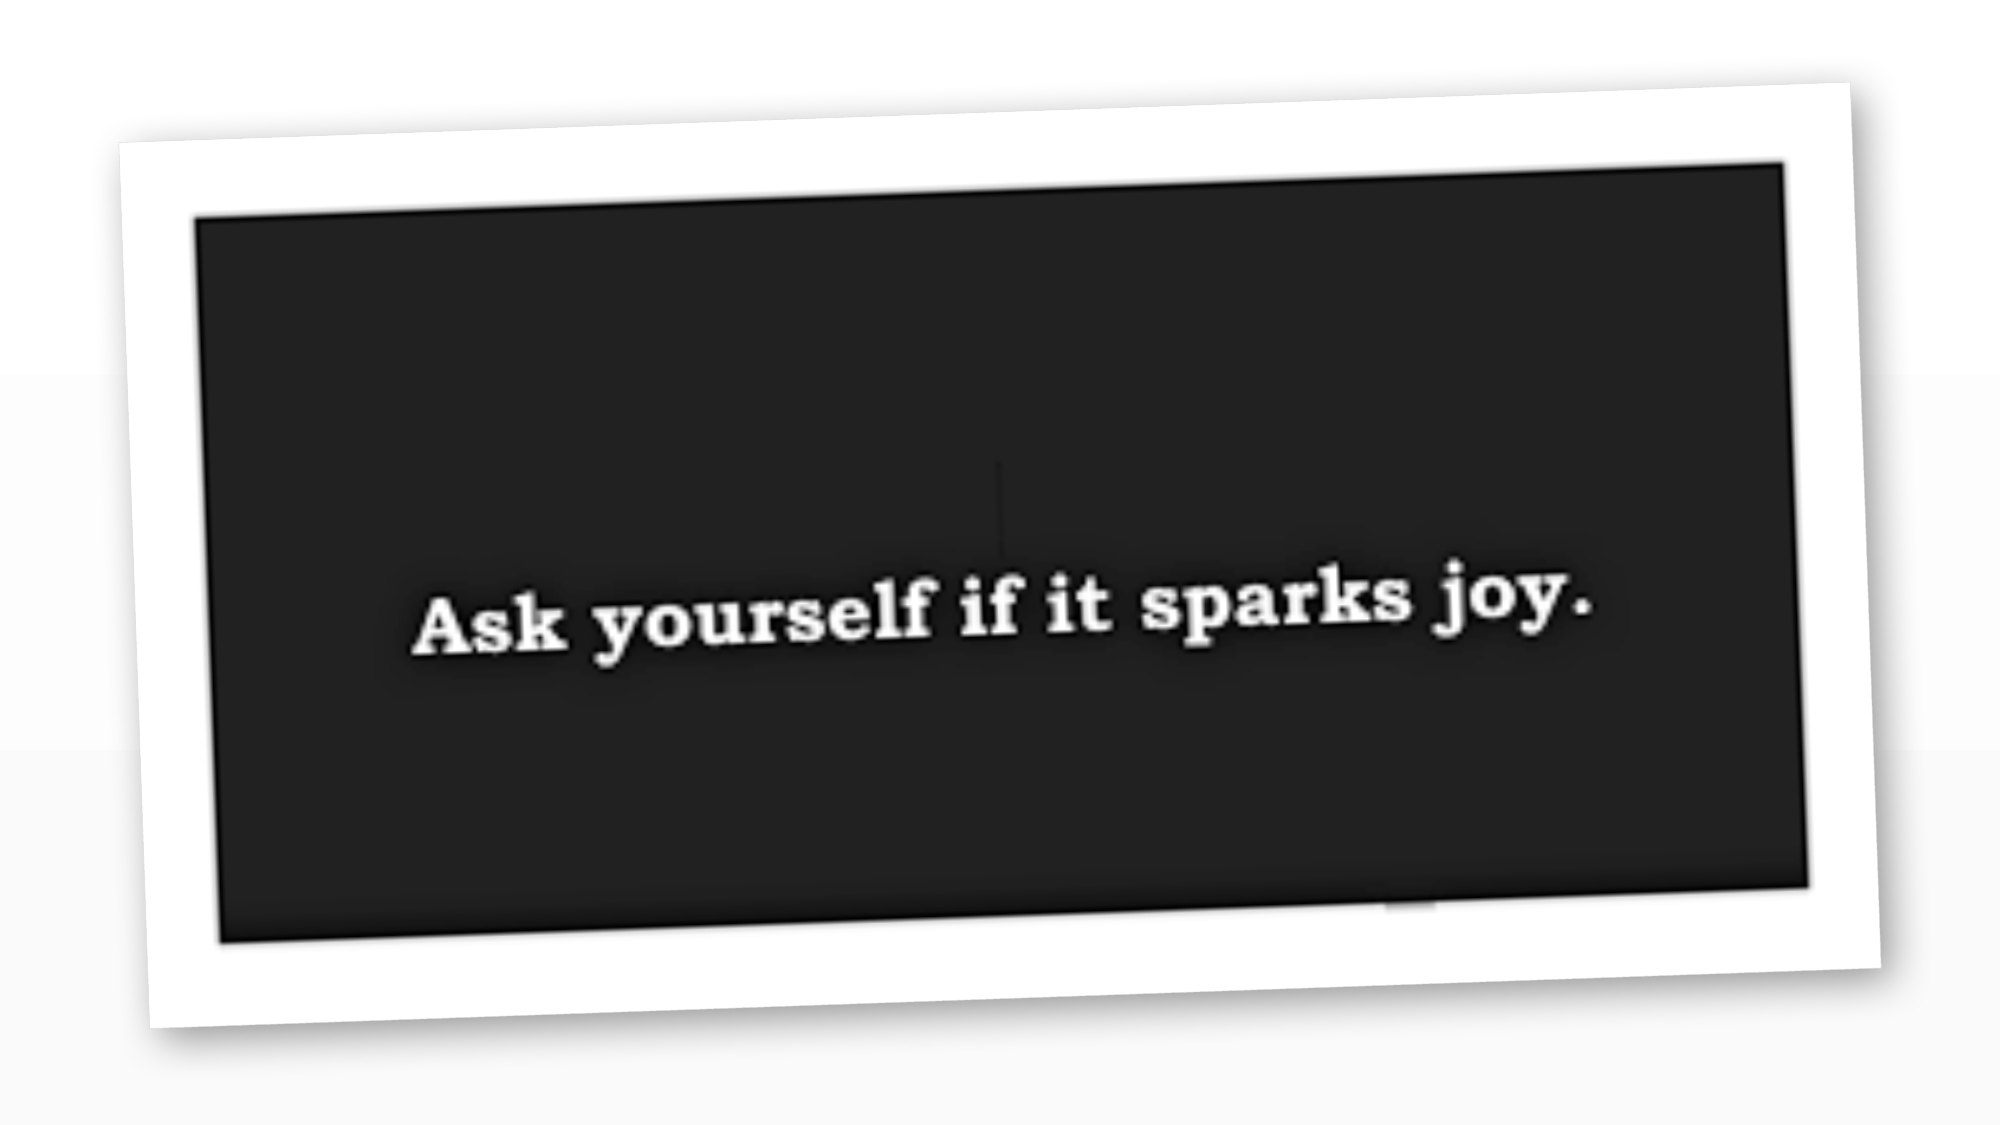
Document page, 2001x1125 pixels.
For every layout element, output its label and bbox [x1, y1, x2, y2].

text_box [0, 0, 2000, 1125]
text_box [116, 79, 1884, 1031]
picture [173, 139, 1827, 972]
